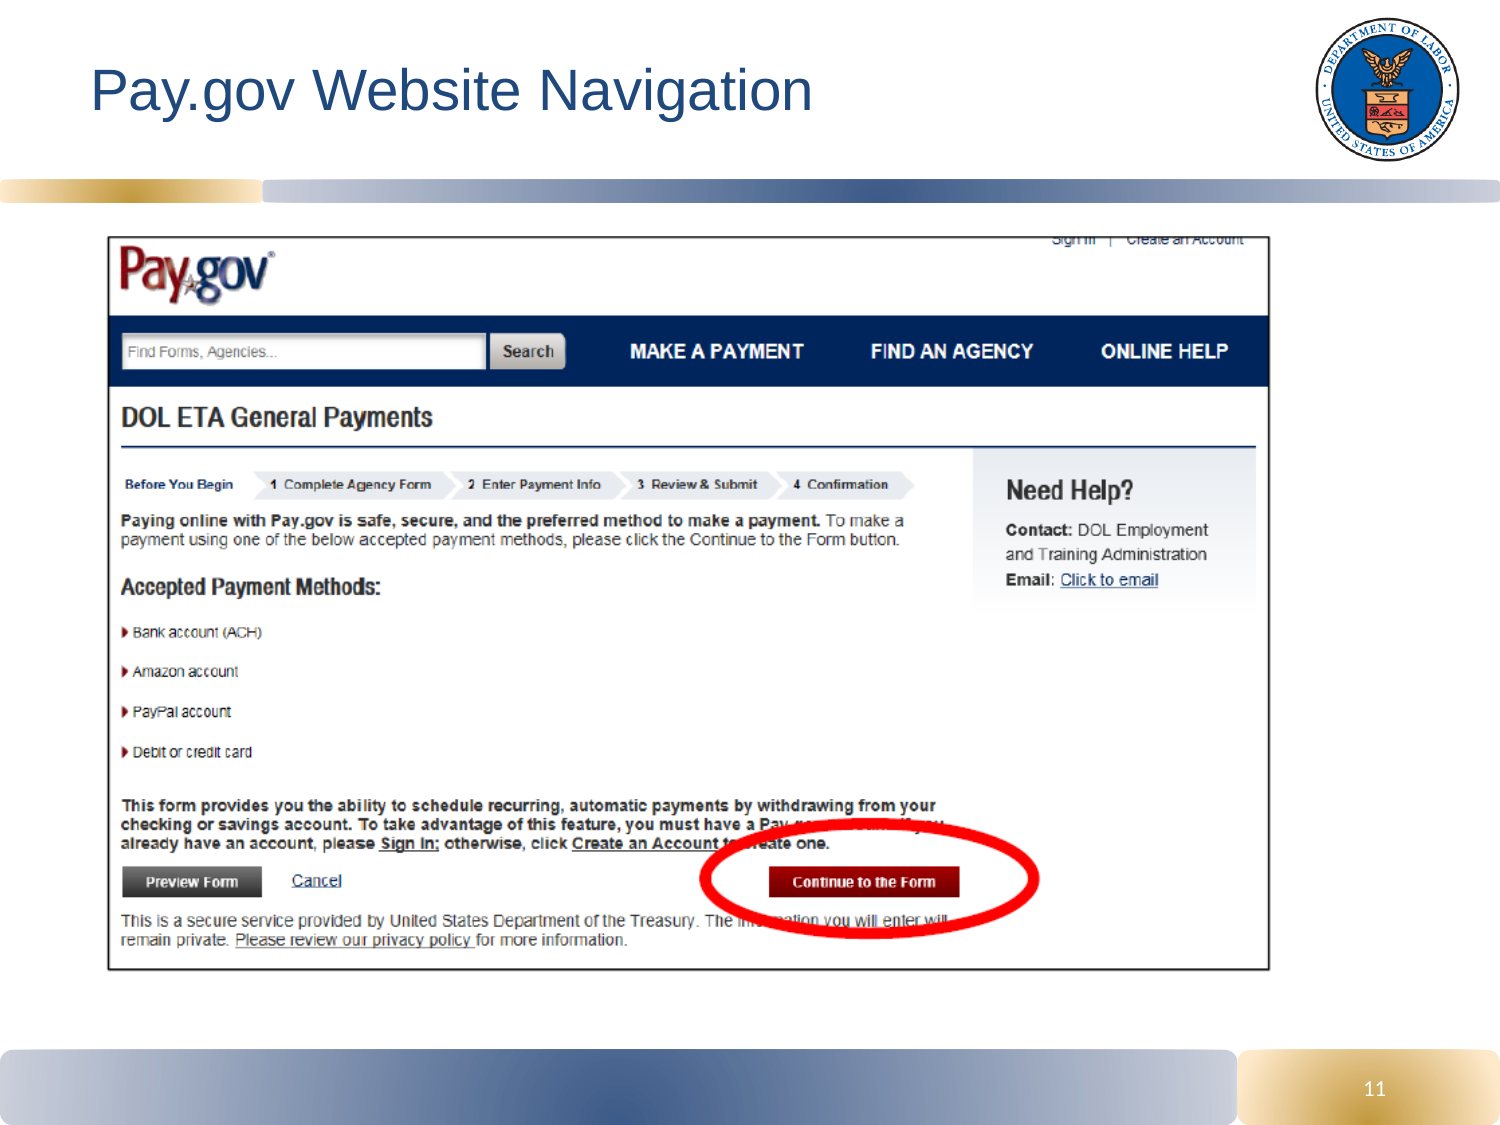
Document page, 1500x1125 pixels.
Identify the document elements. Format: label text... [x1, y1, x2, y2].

picture [97, 224, 1290, 988]
title Pay.gov Website Navigation [75, 12, 1313, 163]
slide_number 11 [1287, 1050, 1463, 1125]
picture [1312, 15, 1463, 165]
